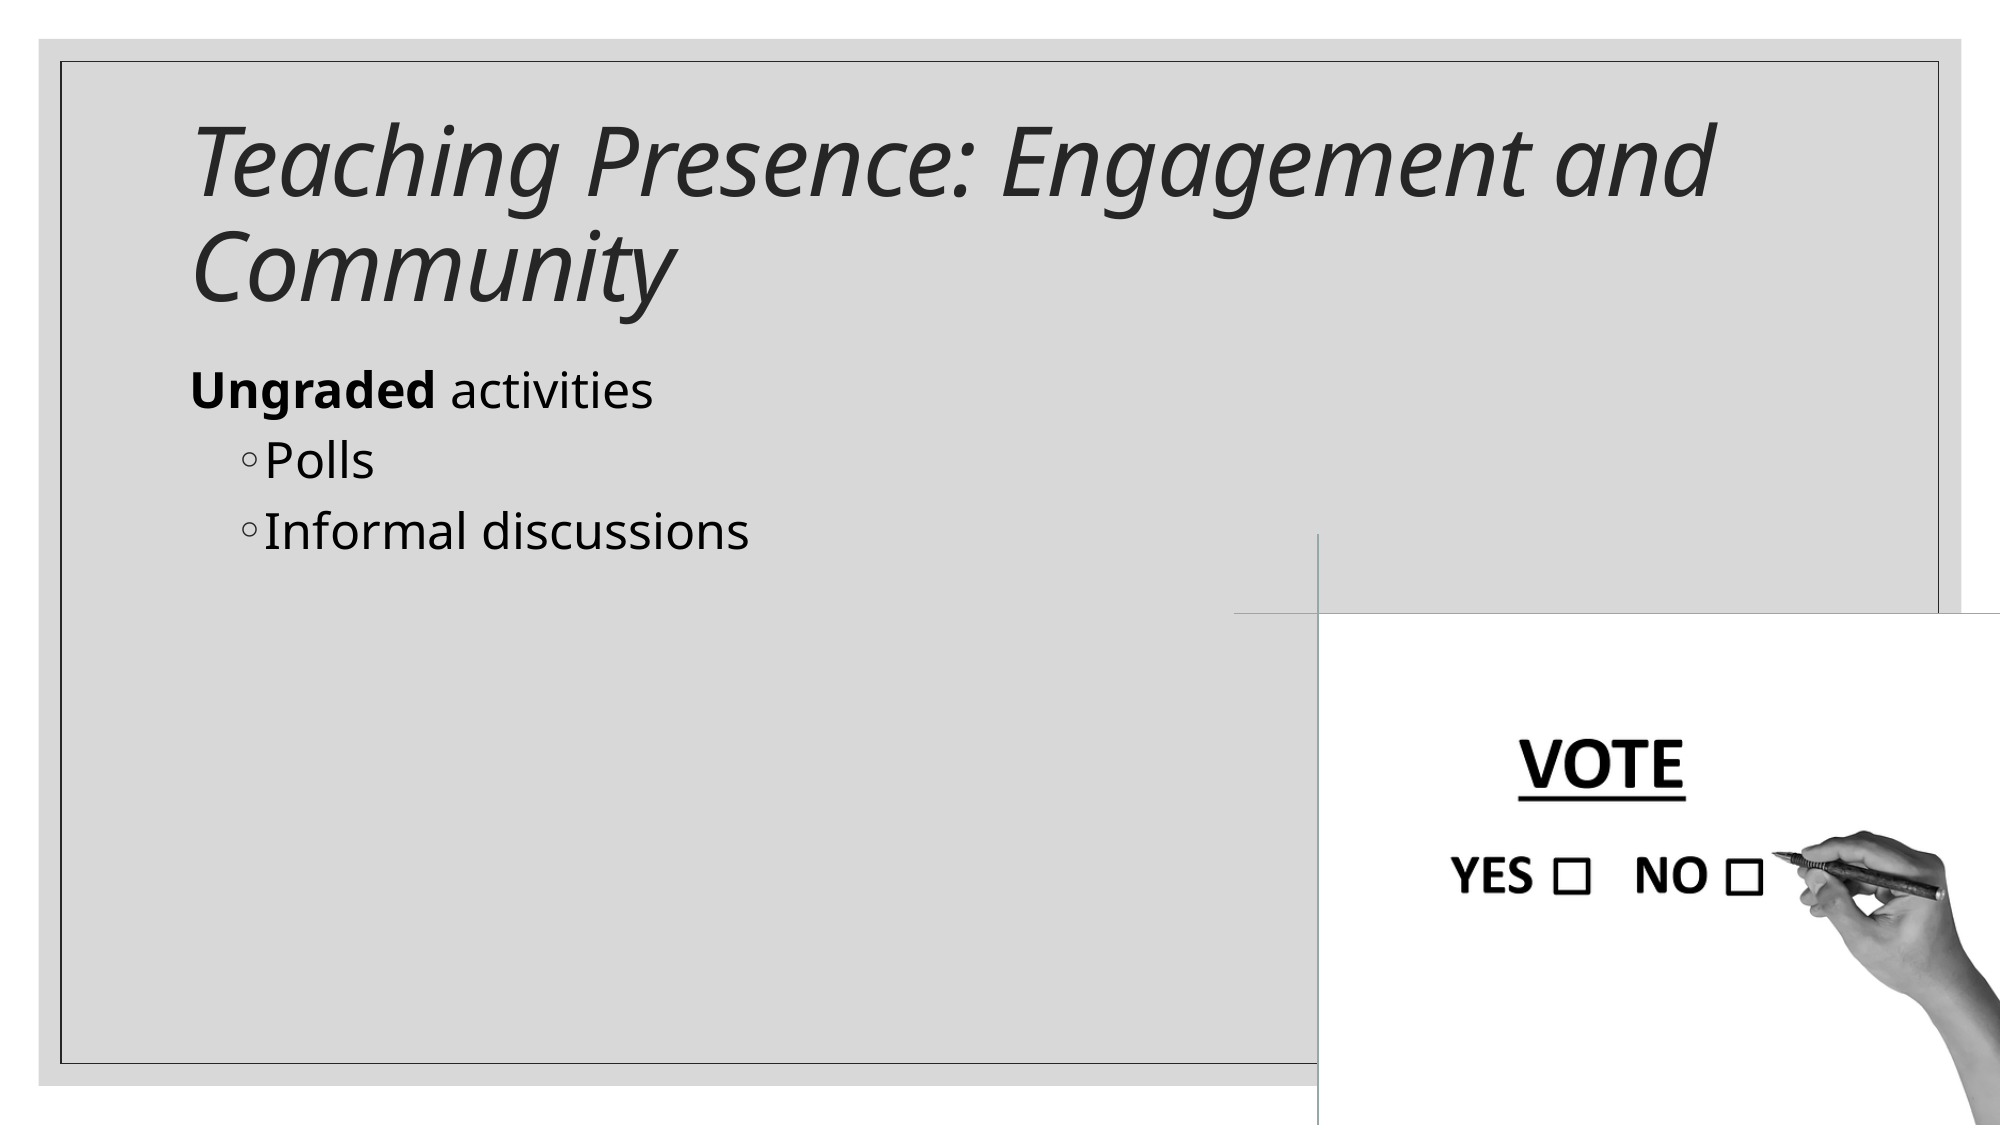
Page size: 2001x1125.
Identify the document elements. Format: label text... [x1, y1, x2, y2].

list Ungraded activities Polls Informal discussions [174, 345, 1825, 977]
picture [1319, 614, 2000, 1125]
title Teaching Presence: Engagement and Community [174, 105, 1825, 331]
